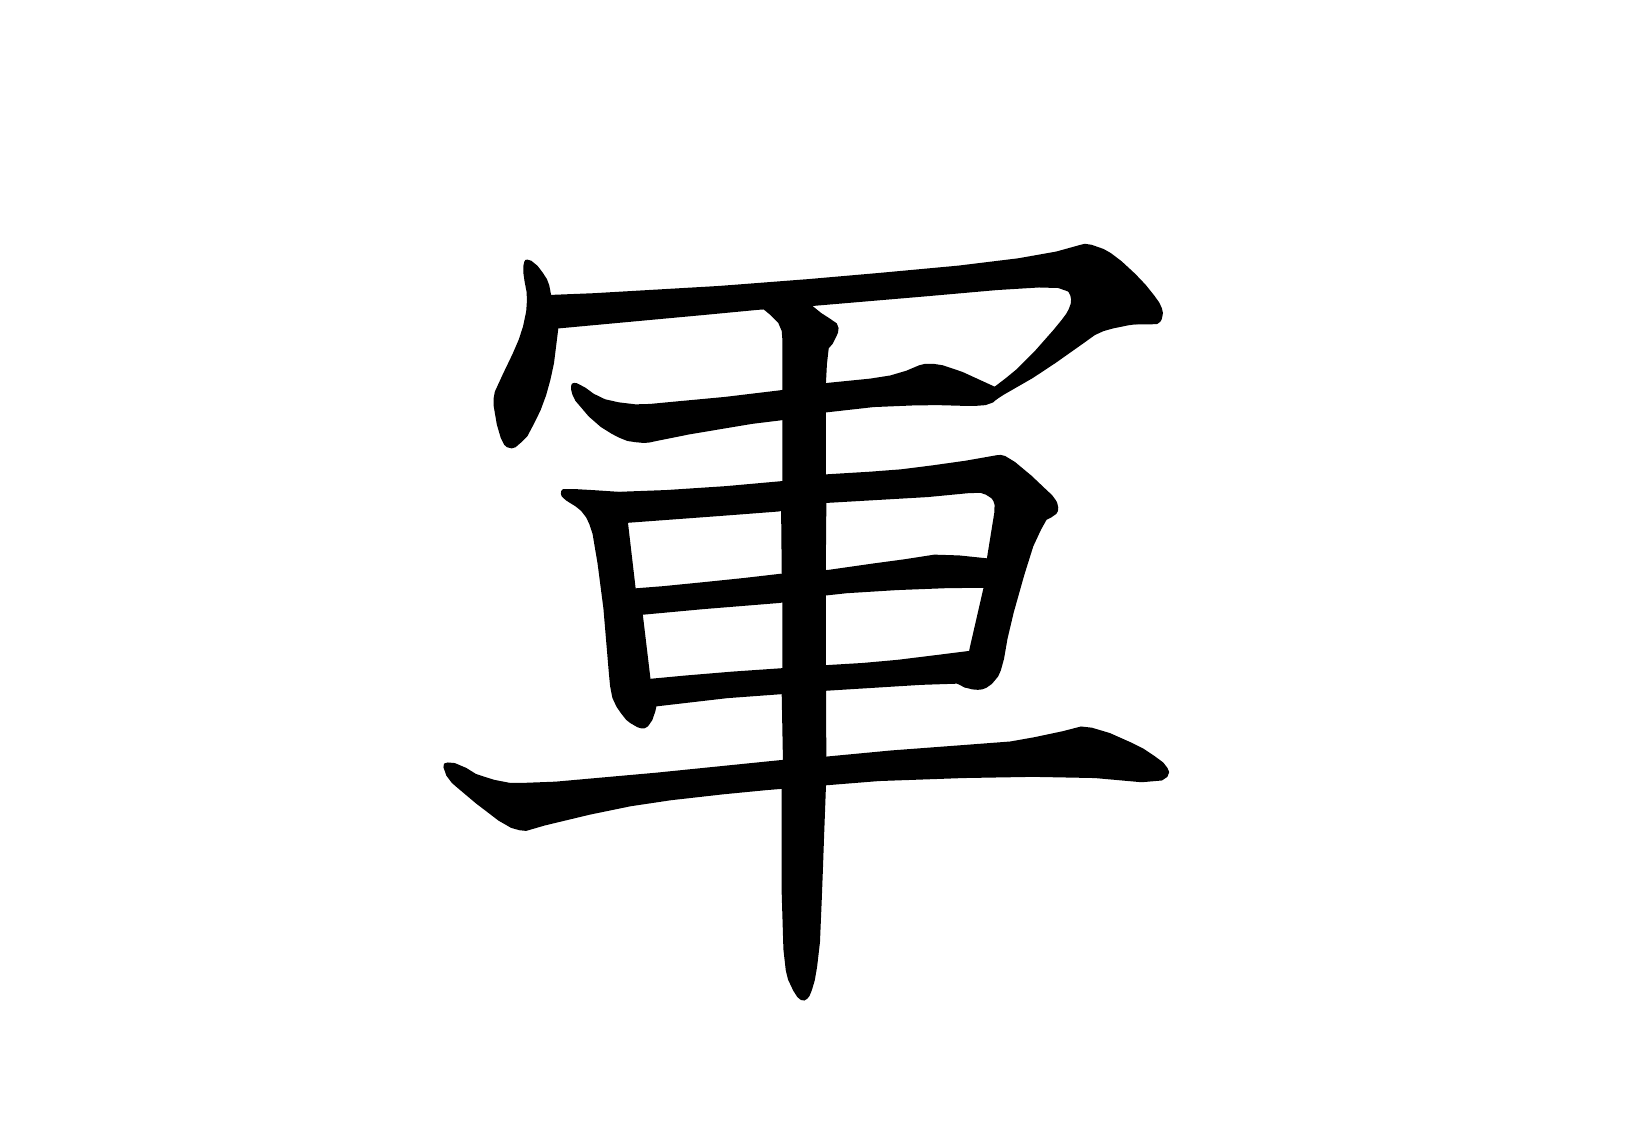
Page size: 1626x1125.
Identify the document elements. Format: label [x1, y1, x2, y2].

text_box [443, 243, 1170, 1001]
